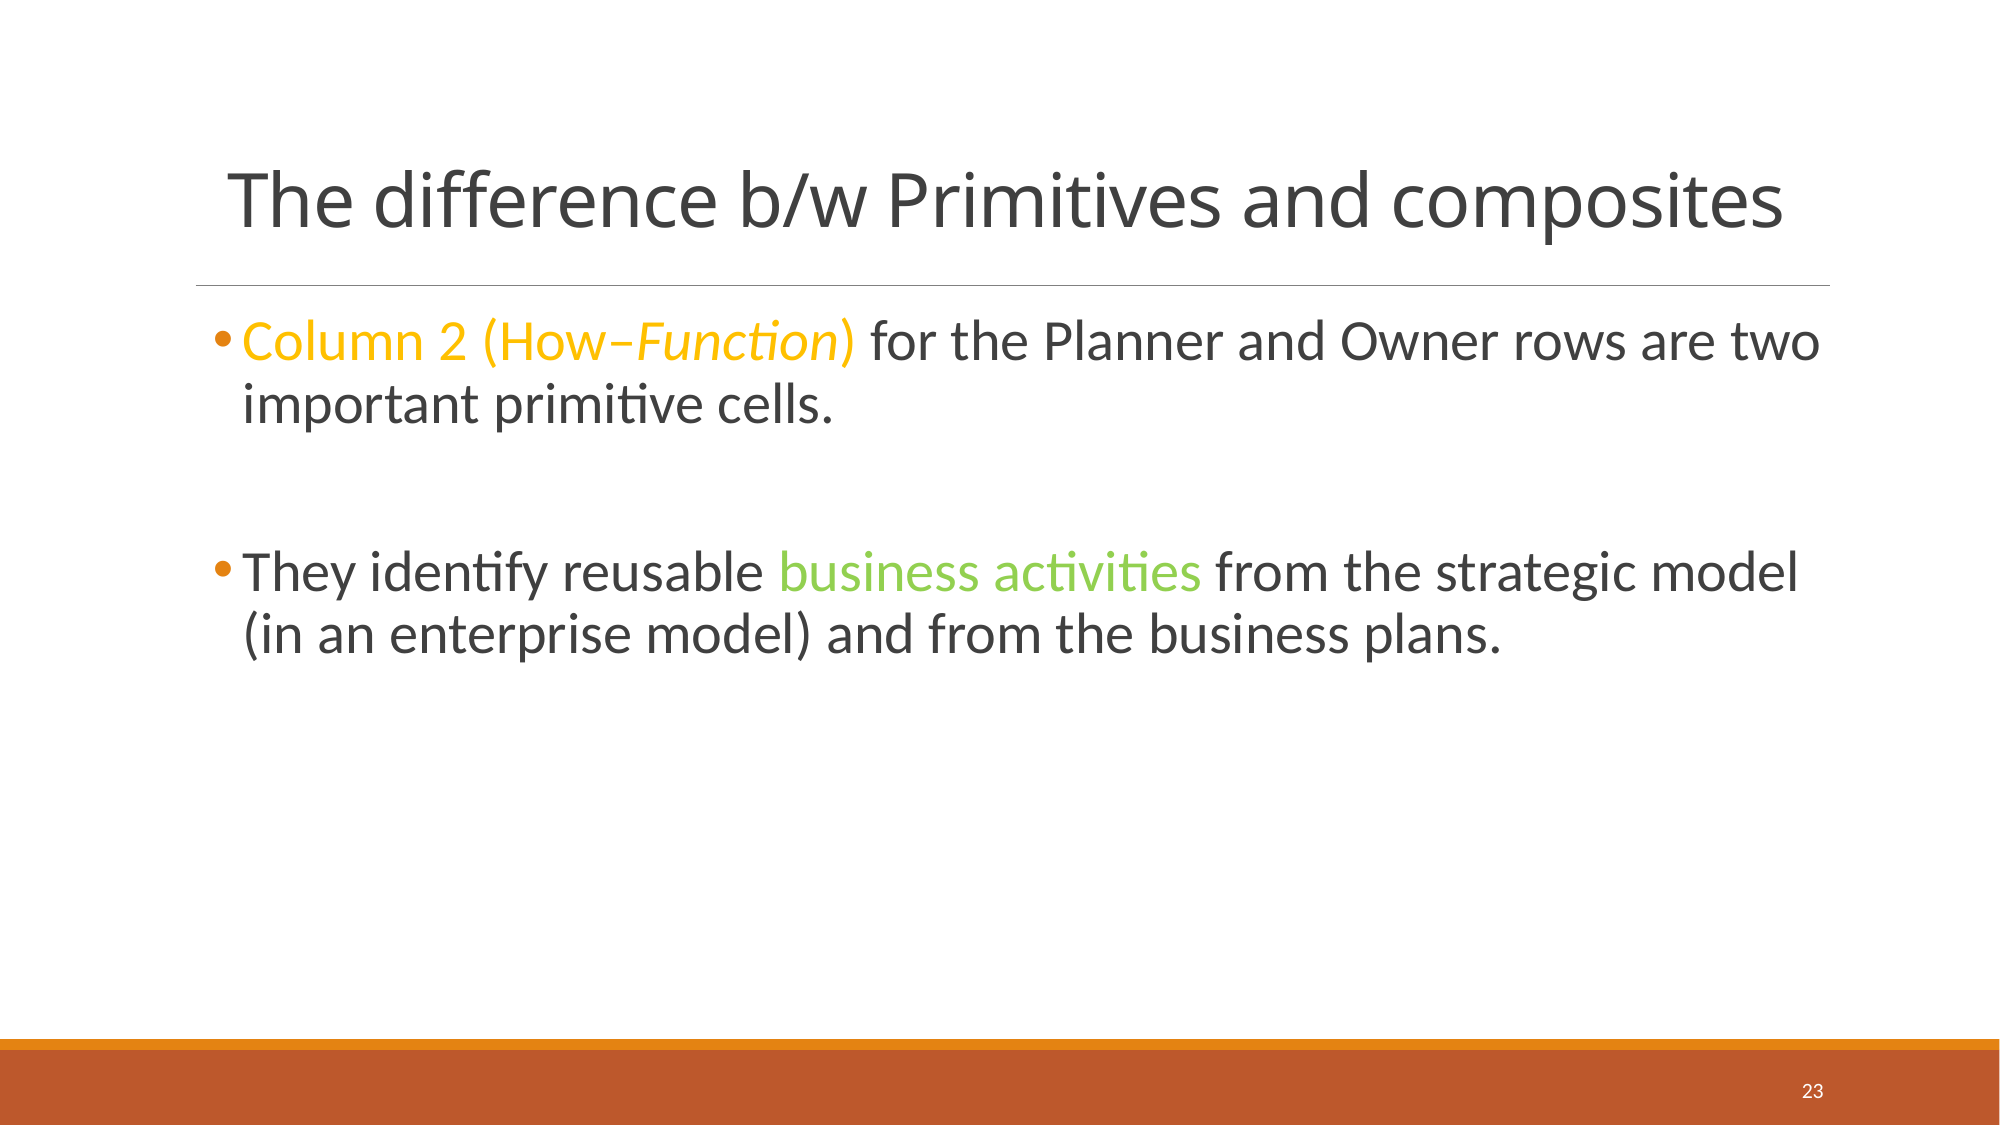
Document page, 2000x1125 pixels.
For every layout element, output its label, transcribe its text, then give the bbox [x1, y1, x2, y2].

list Column 2 (How–Function) for the Planner and Owner rows are two important primitive cells. They identify reusable business activities from the strategic model (in an enterprise model) and from the business plans. [179, 302, 1830, 963]
title The difference b/w Primitives and composites [212, 62, 1825, 250]
slide_number 23 [1623, 1059, 1839, 1120]
